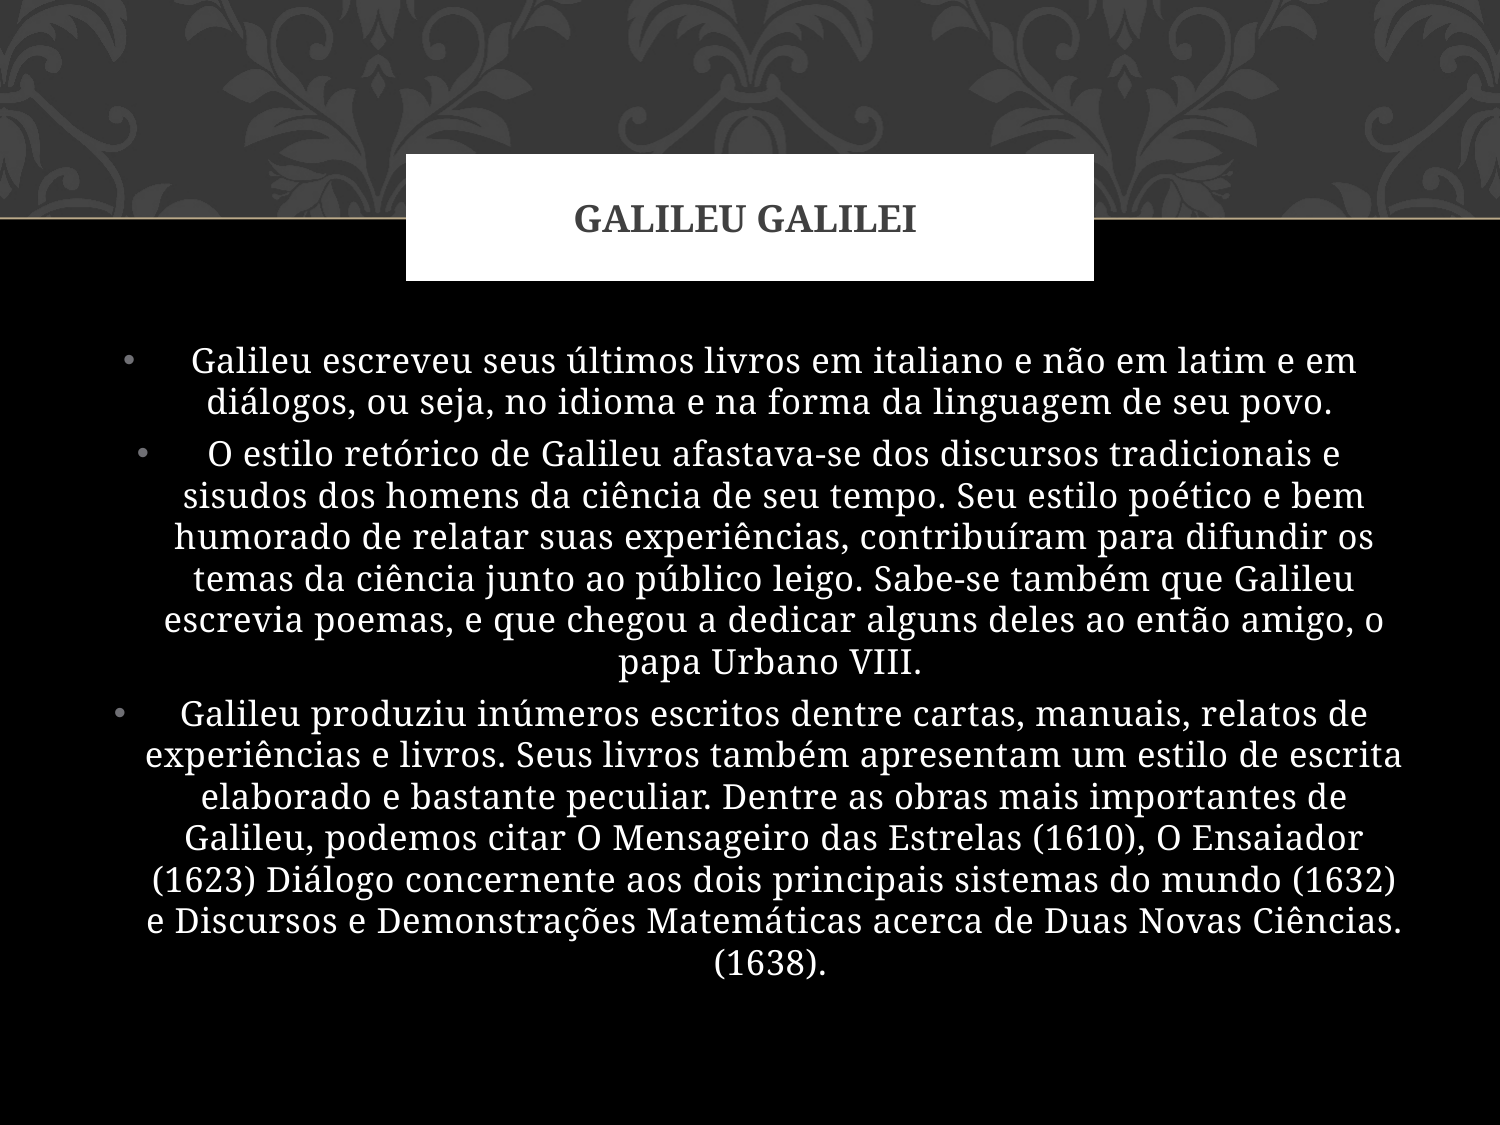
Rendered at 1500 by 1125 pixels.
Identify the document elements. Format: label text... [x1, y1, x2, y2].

list Galileu escreveu seus últimos livros em italiano e não em latim e em diálogos, ou seja, no idioma e na forma da linguagem de seu povo. O estilo retórico de Galileu afastava-se dos discursos tradicionais e sisudos dos homens da ciência de seu tempo. Seu estilo poético e bem humorado de relatar suas experiências, contribuíram para difundir os temas da ciência junto ao público leigo. Sabe-se também que Galileu escrevia poemas, e que chegou a dedicar alguns deles ao então amigo, o papa Urbano VIII. Galileu produziu inúmeros escritos dentre cartas, manuais, relatos de experiências e livros. Seus livros também apresentam um estilo de escrita elaborado e bastante peculiar. Dentre as obras mais importantes de Galileu, podemos citar O Mensageiro das Estrelas (1610), O Ensaiador (1623) Diálogo concernente aos dois principais sistemas do mundo (1632) e Discursos e Demonstrações Matemáticas acerca de Duas Novas Ciências. (1638). [75, 331, 1425, 1000]
title Galileu galilei [406, 154, 1094, 281]
